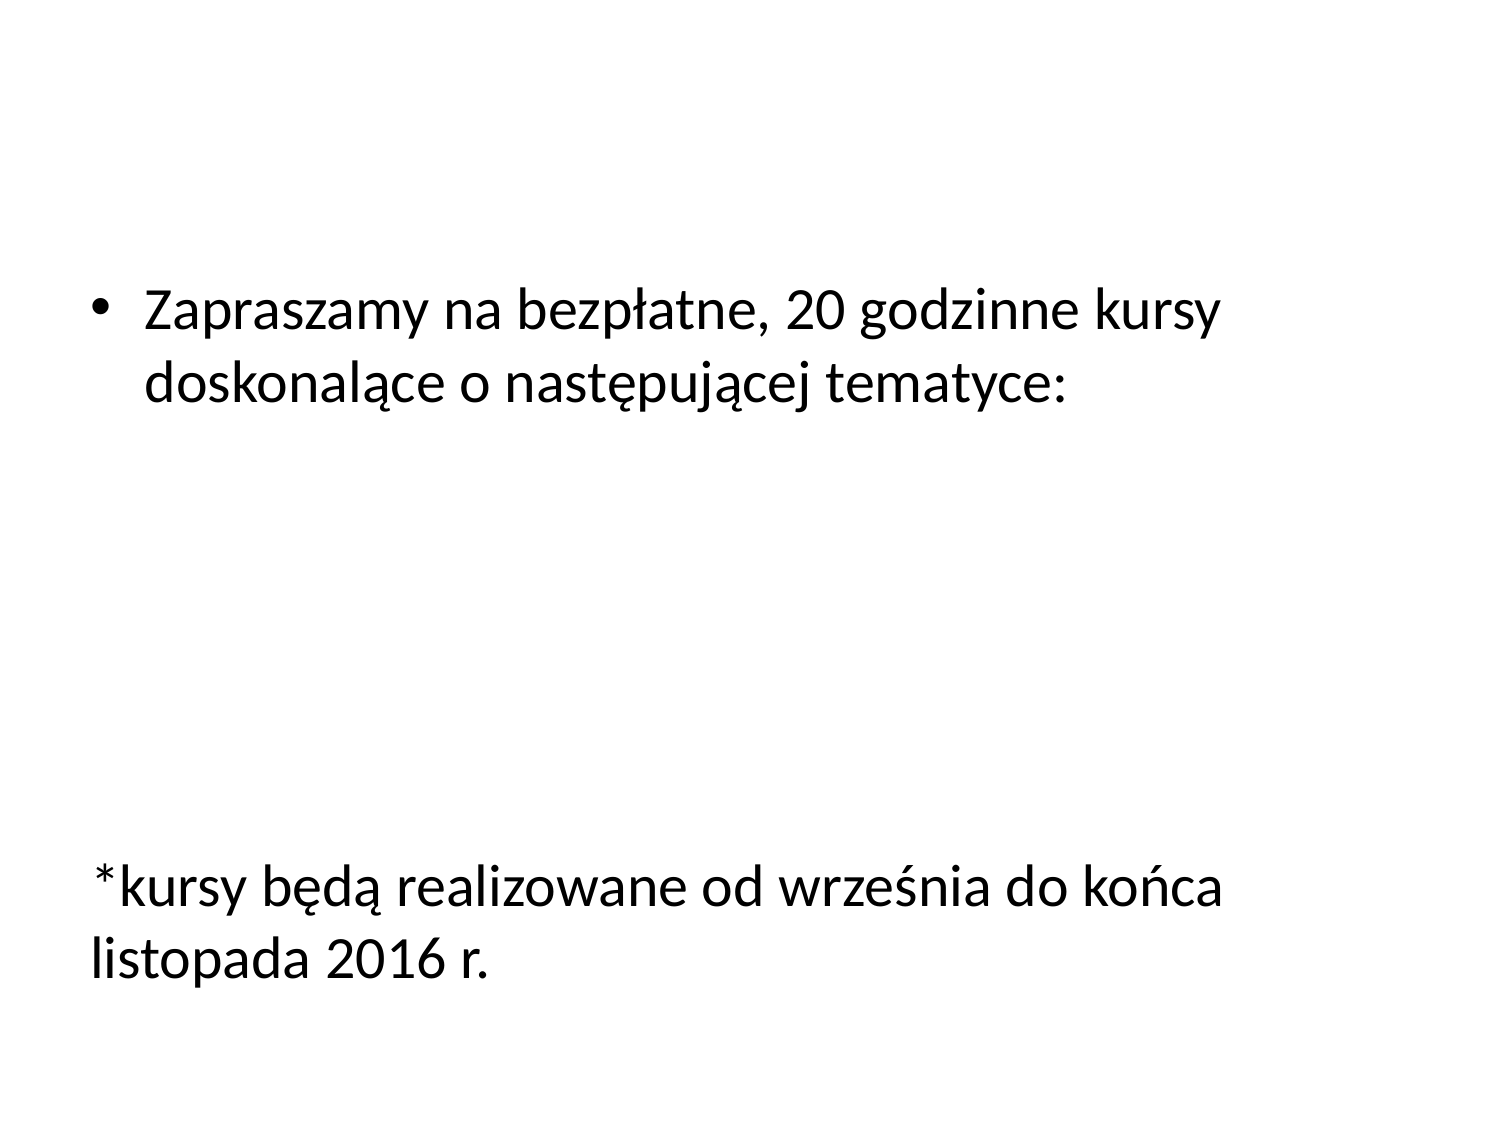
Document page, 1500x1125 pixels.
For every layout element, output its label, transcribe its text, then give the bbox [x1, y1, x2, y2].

list Zapraszamy na bezpłatne, 20 godzinne kursy doskonalące o następującej tematyce: *kursy będą realizowane od września do końca listopada 2016 r. [75, 262, 1425, 1005]
